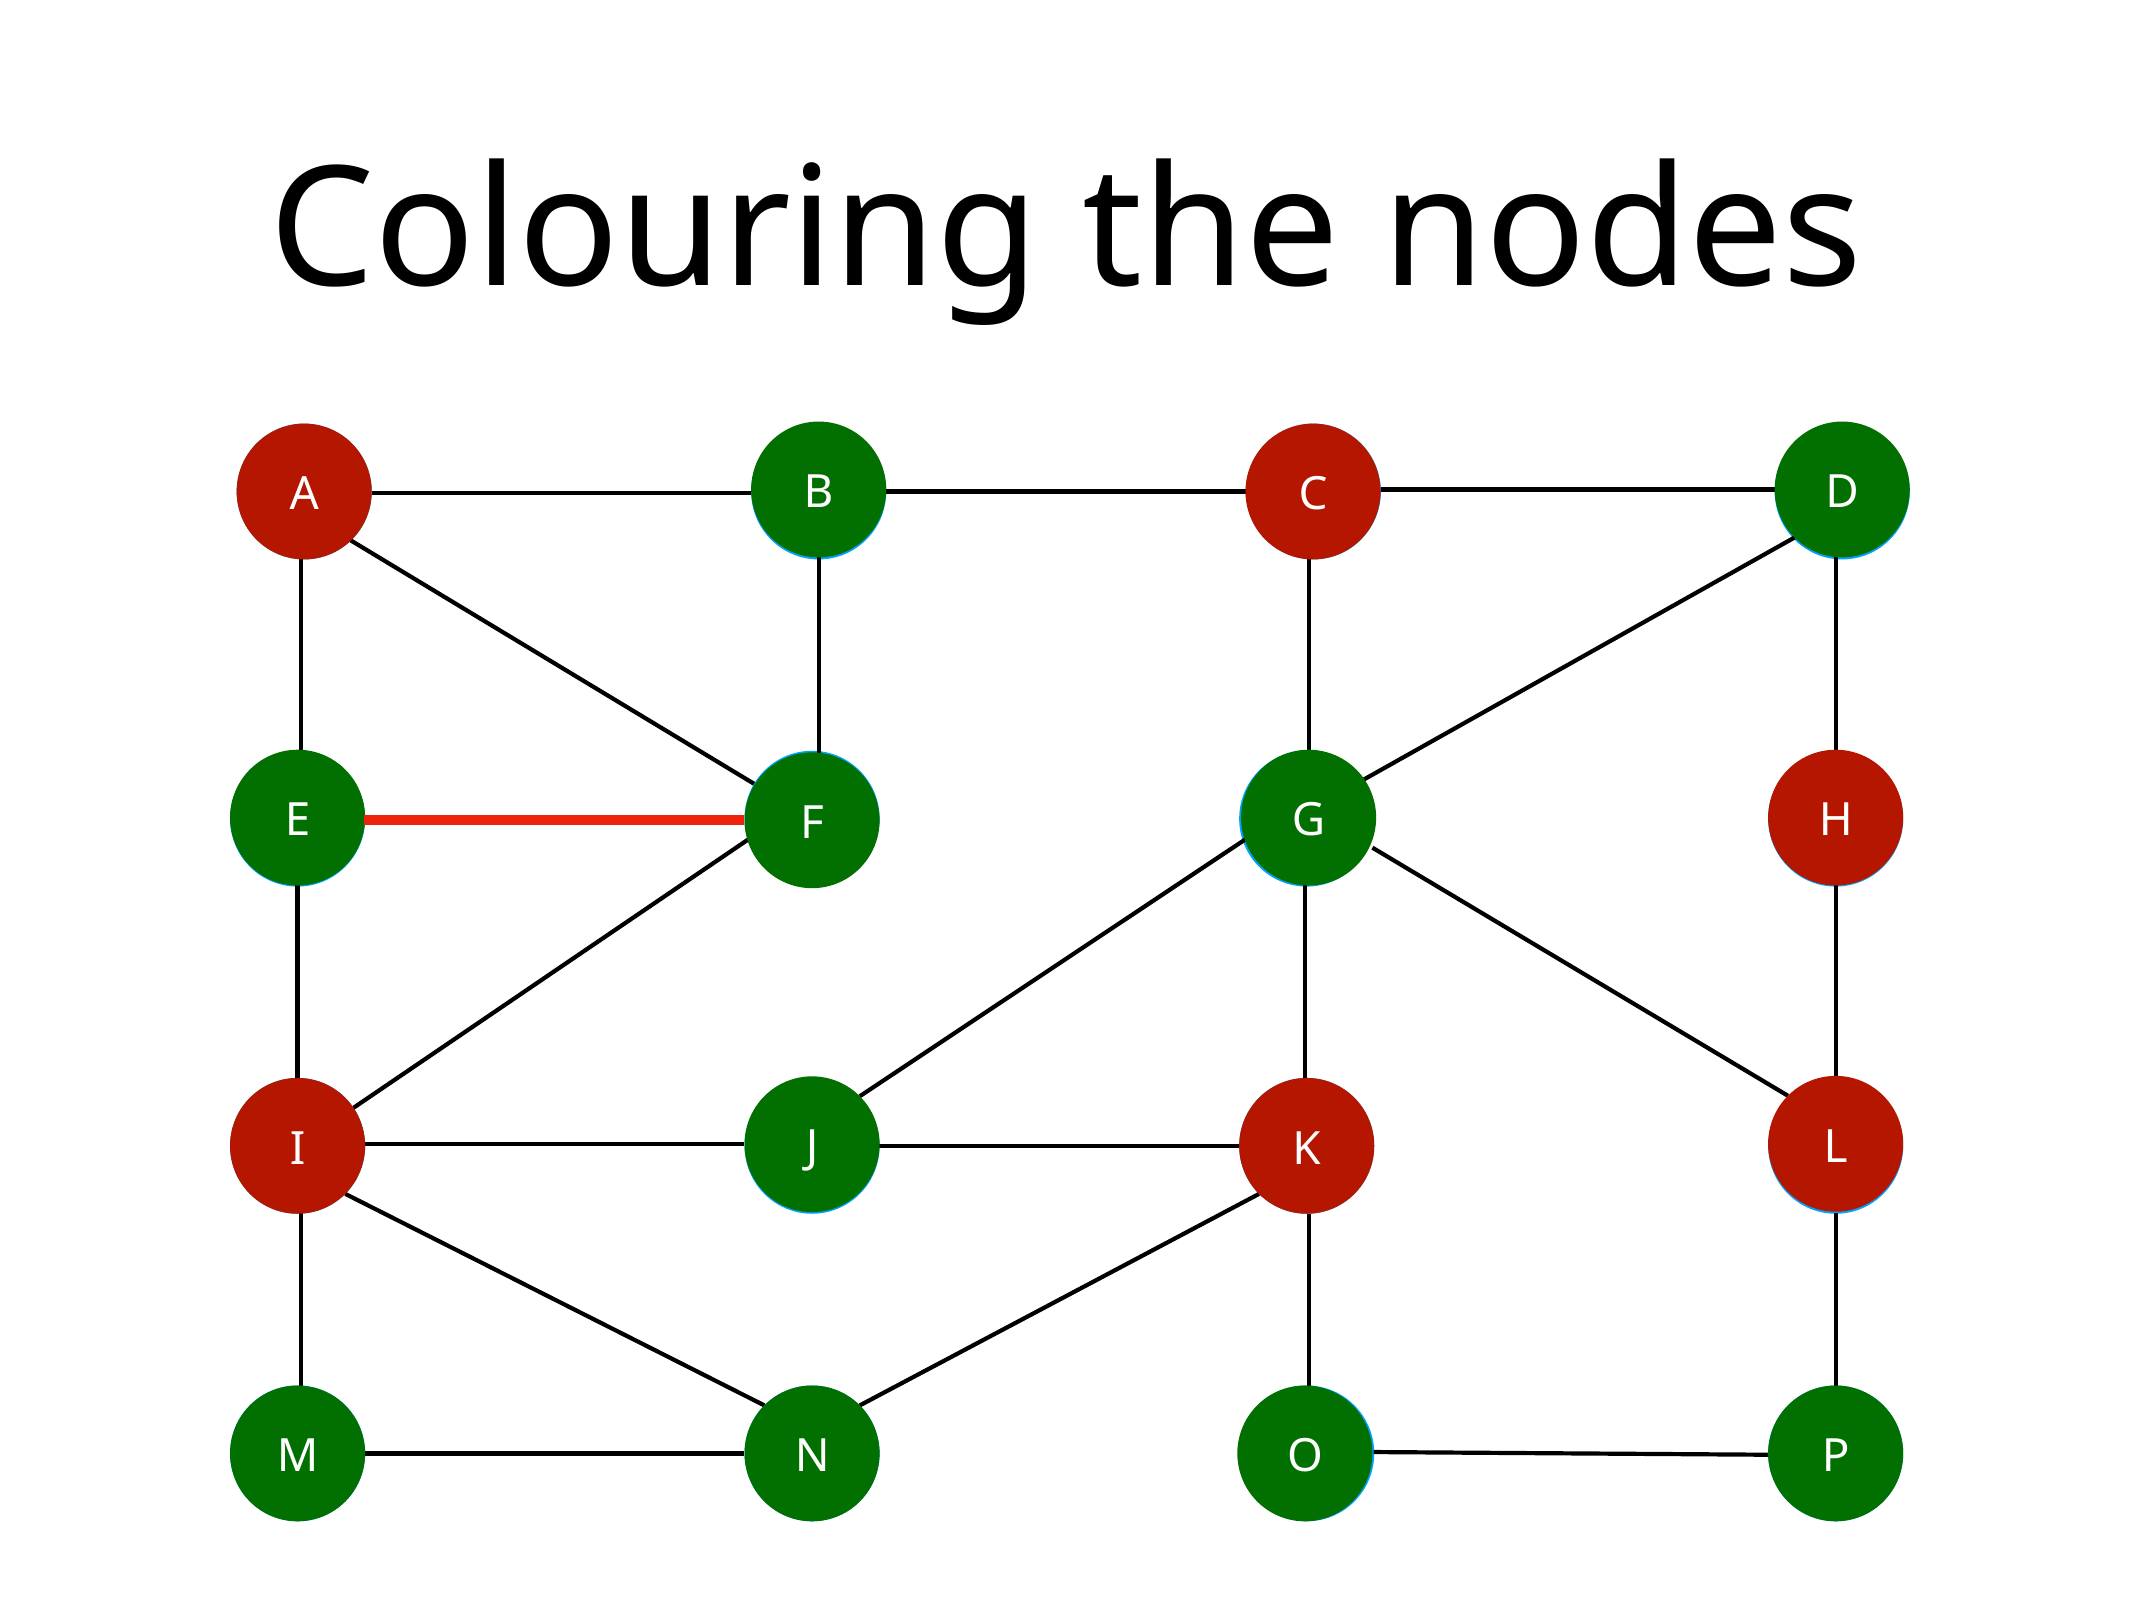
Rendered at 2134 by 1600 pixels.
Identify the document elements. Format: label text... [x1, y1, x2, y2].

text_box J [744, 1076, 880, 1213]
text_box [859, 1193, 1260, 1406]
text_box A [236, 423, 372, 560]
title Colouring the nodes [155, 41, 1978, 397]
text_box F [744, 752, 880, 889]
text_box E [230, 749, 366, 886]
text_box C [1245, 423, 1381, 560]
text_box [345, 1193, 765, 1406]
text_box P [1768, 1385, 1904, 1522]
text_box I [230, 1077, 366, 1214]
text_box L [1768, 1075, 1904, 1212]
text_box B [751, 421, 887, 558]
text_box H [1768, 749, 1904, 886]
text_box N [744, 1385, 880, 1522]
text_box K [1239, 1077, 1375, 1214]
text_box O [1237, 1385, 1373, 1522]
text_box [1372, 847, 1789, 1096]
text_box M [230, 1385, 366, 1522]
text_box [1356, 537, 1795, 784]
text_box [859, 838, 1246, 1097]
text_box G [1241, 749, 1377, 886]
text_box D [1774, 421, 1910, 558]
